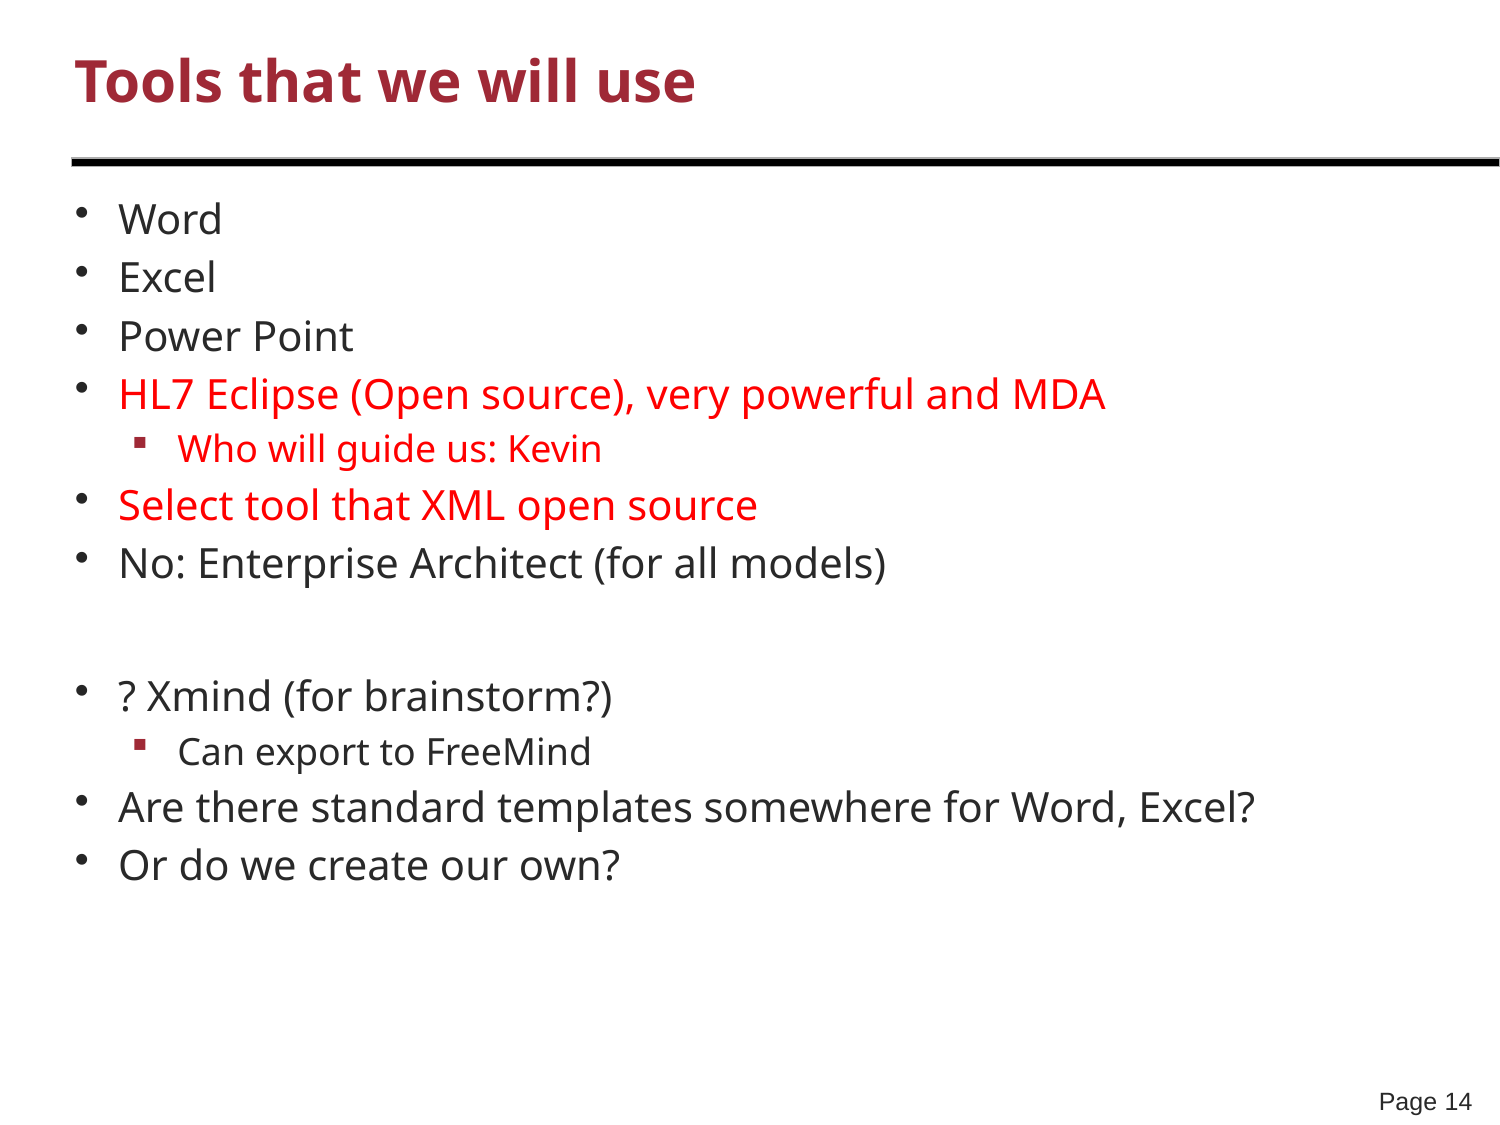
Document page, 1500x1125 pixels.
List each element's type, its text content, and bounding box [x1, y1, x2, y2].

list Word Excel Power Point HL7 Eclipse (Open source), very powerful and MDA Who will guide us: Kevin Select tool that XML open source No: Enterprise Architect (for all models) ? Xmind (for brainstorm?) Can export to FreeMind Are there standard templates somewhere for Word, Excel? Or do we create our own? [74, 192, 1448, 1059]
title Tools that we will use [74, 19, 1447, 139]
